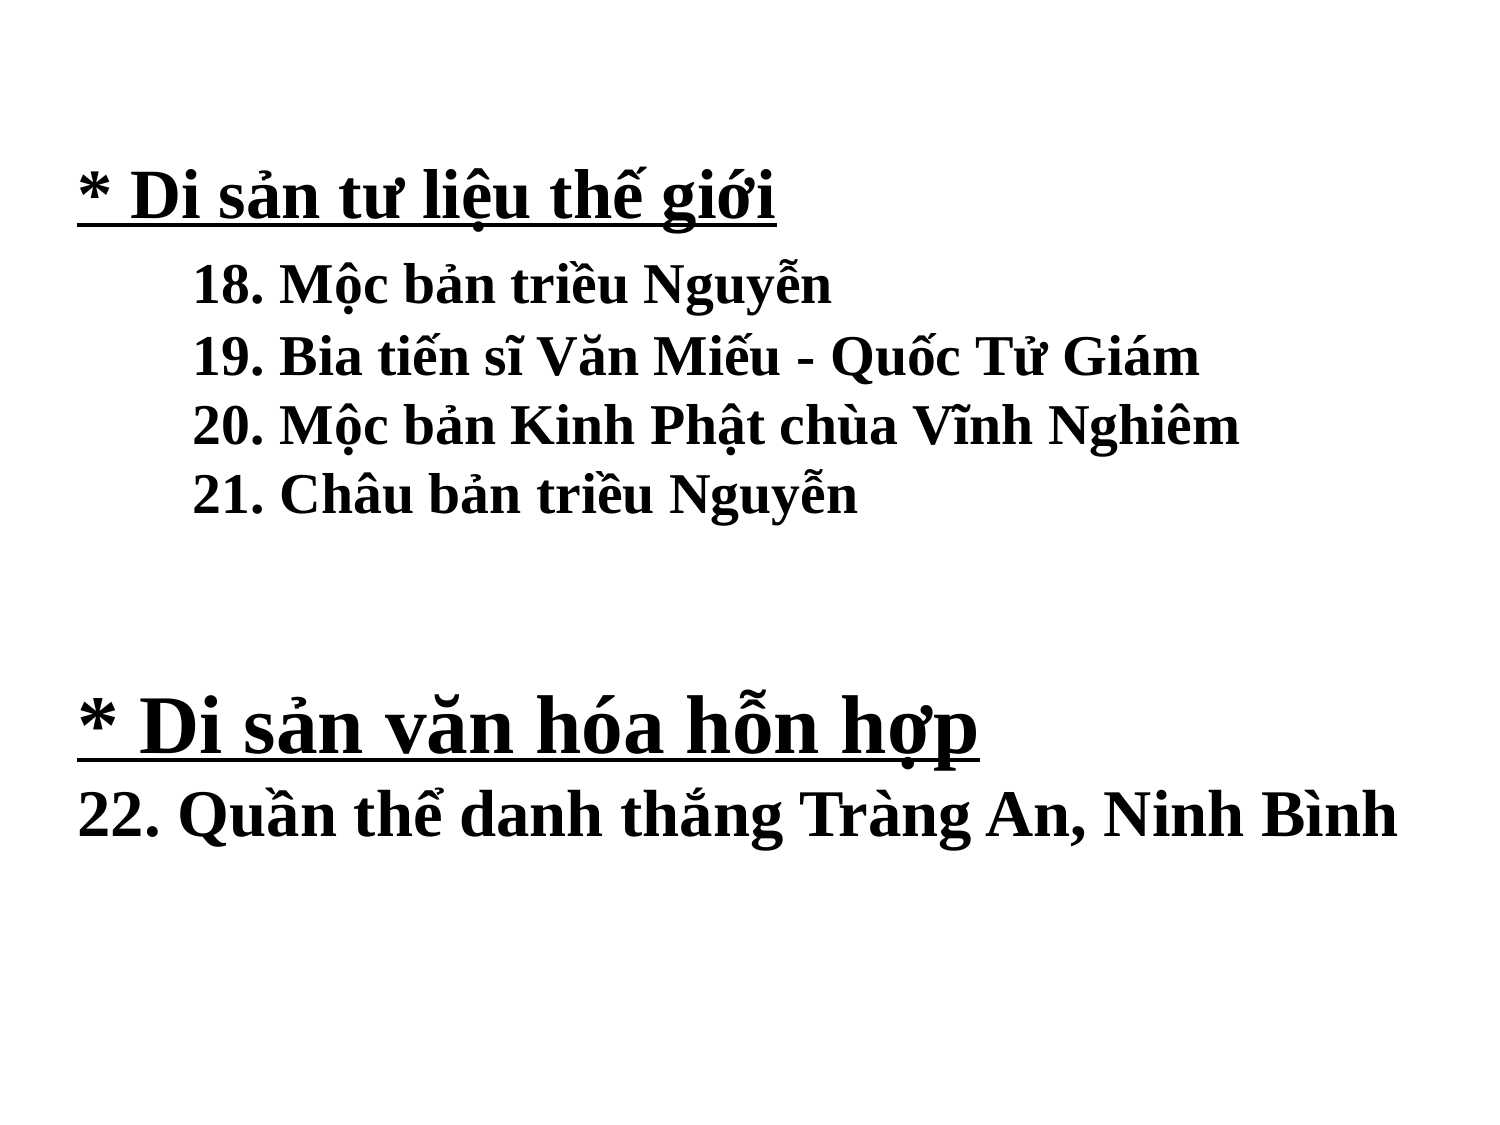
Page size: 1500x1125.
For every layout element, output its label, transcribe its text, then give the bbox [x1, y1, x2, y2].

title * Di sản tư liệu thế giới 18. Mộc bản triều Nguyễn 19. Bia tiến sĩ Văn Miếu - Quốc Tử Giám 20. Mộc bản Kinh Phật chùa Vĩnh Nghiêm 21. Châu bản triều Nguyễn [62, 45, 1463, 675]
list * Di sản văn hóa hỗn hợp 22. Quần thể danh thắng Tràng An, Ninh Bình [62, 662, 1425, 1005]
